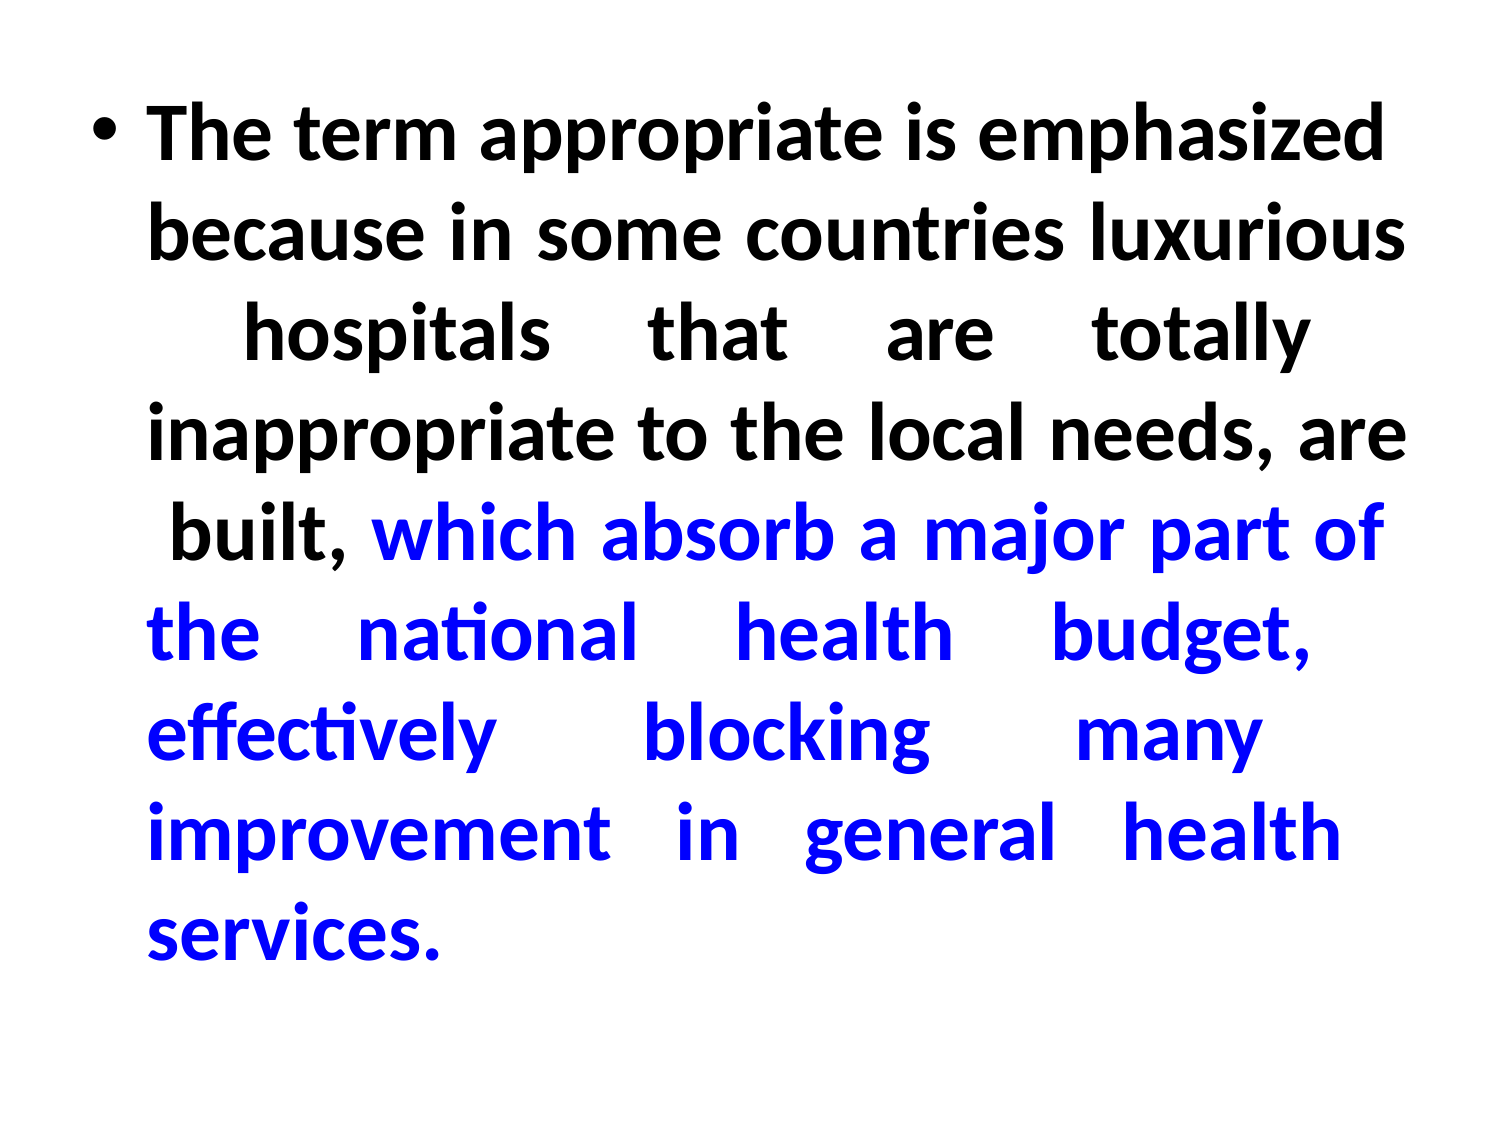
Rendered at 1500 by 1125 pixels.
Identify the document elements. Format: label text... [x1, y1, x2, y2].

text_box The term appropriate is emphasized because in some countries luxurious hospitals that are totally inappropriate to the local needs, are built, which absorb a major part of the national health budget, effectively blocking many improvement in general health services. [87, 75, 1409, 978]
